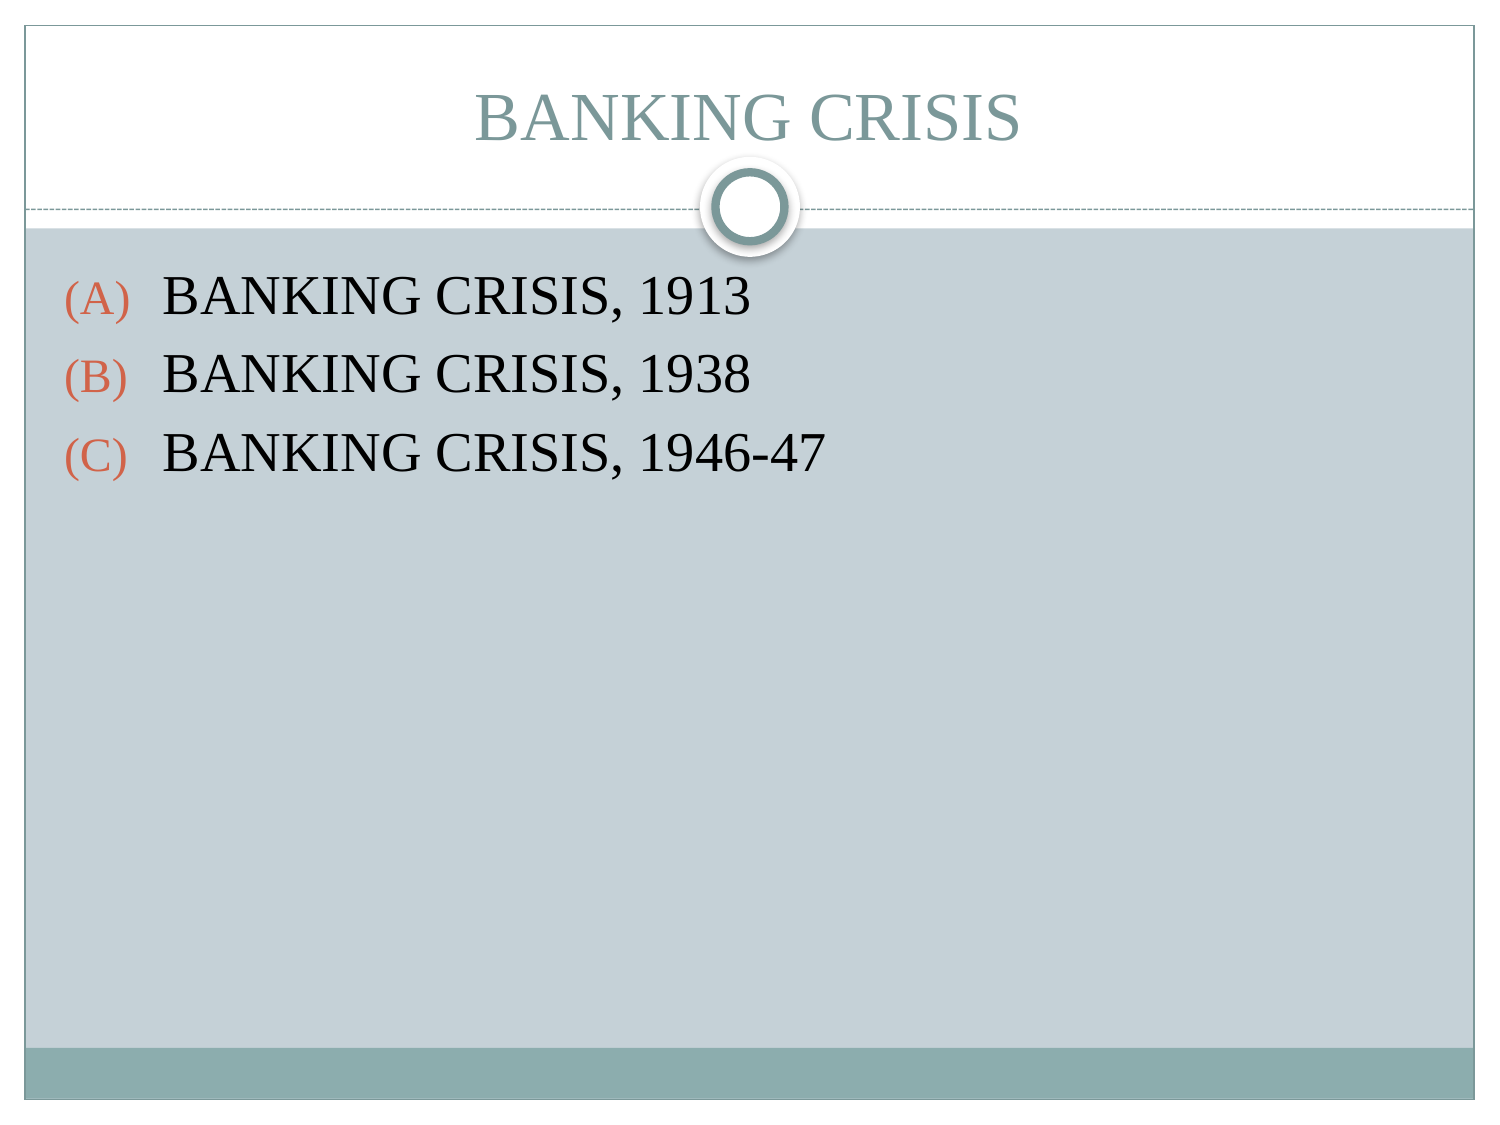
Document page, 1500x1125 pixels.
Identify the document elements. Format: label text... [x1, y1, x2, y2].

title BANKING CRISIS [49, 37, 1450, 162]
list BANKING CRISIS, 1913 BANKING CRISIS, 1938 BANKING CRISIS, 1946-47 [49, 250, 1445, 1001]
